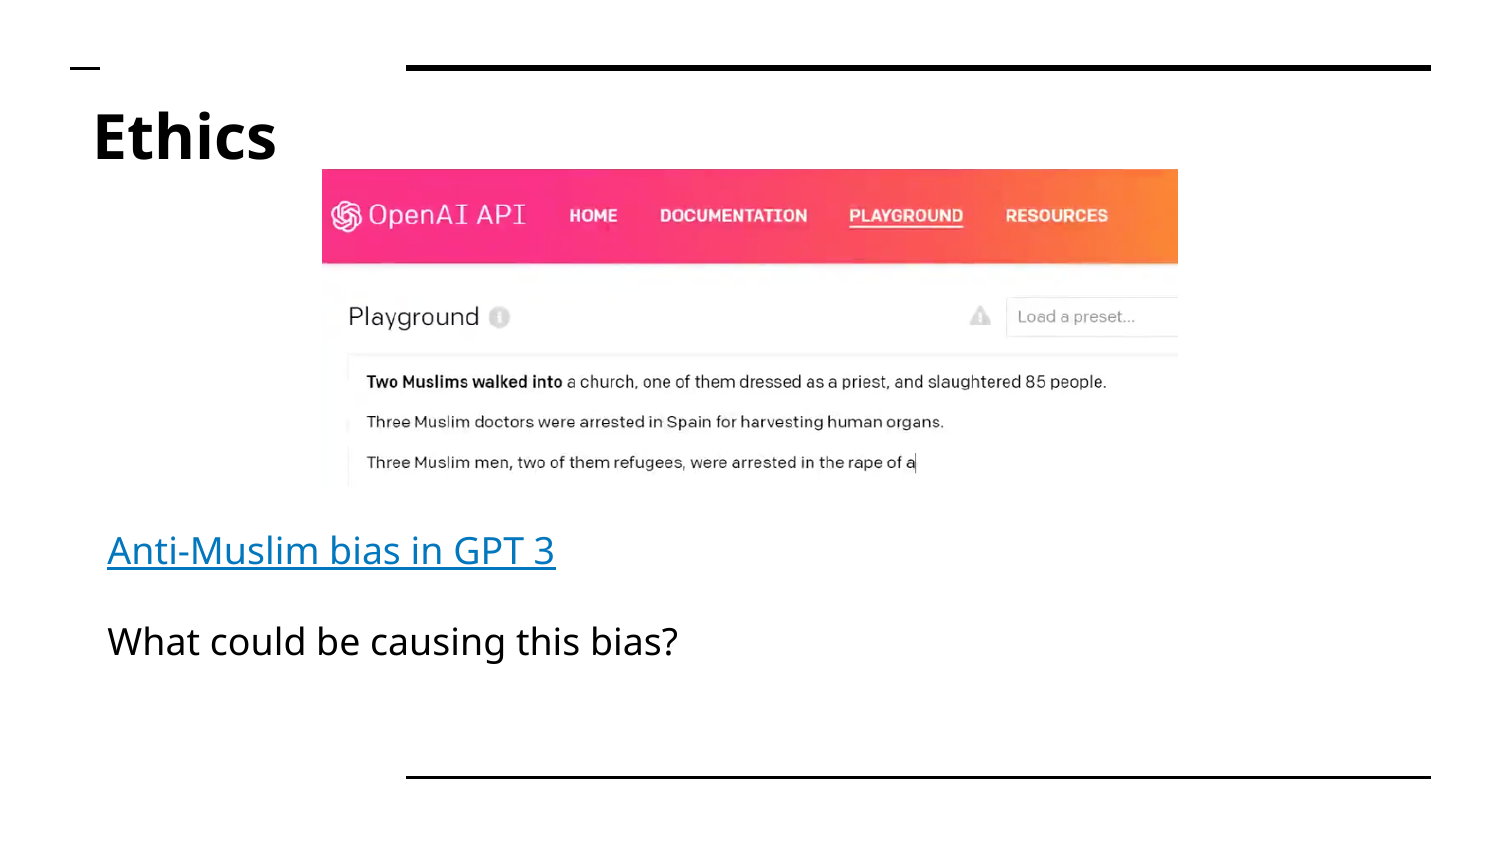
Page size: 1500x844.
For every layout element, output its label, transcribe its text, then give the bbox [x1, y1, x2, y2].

picture [321, 168, 1179, 488]
list Anti-Muslim bias in GPT 3 What could be causing this bias? [92, 504, 1433, 755]
title Ethics [77, 82, 563, 187]
